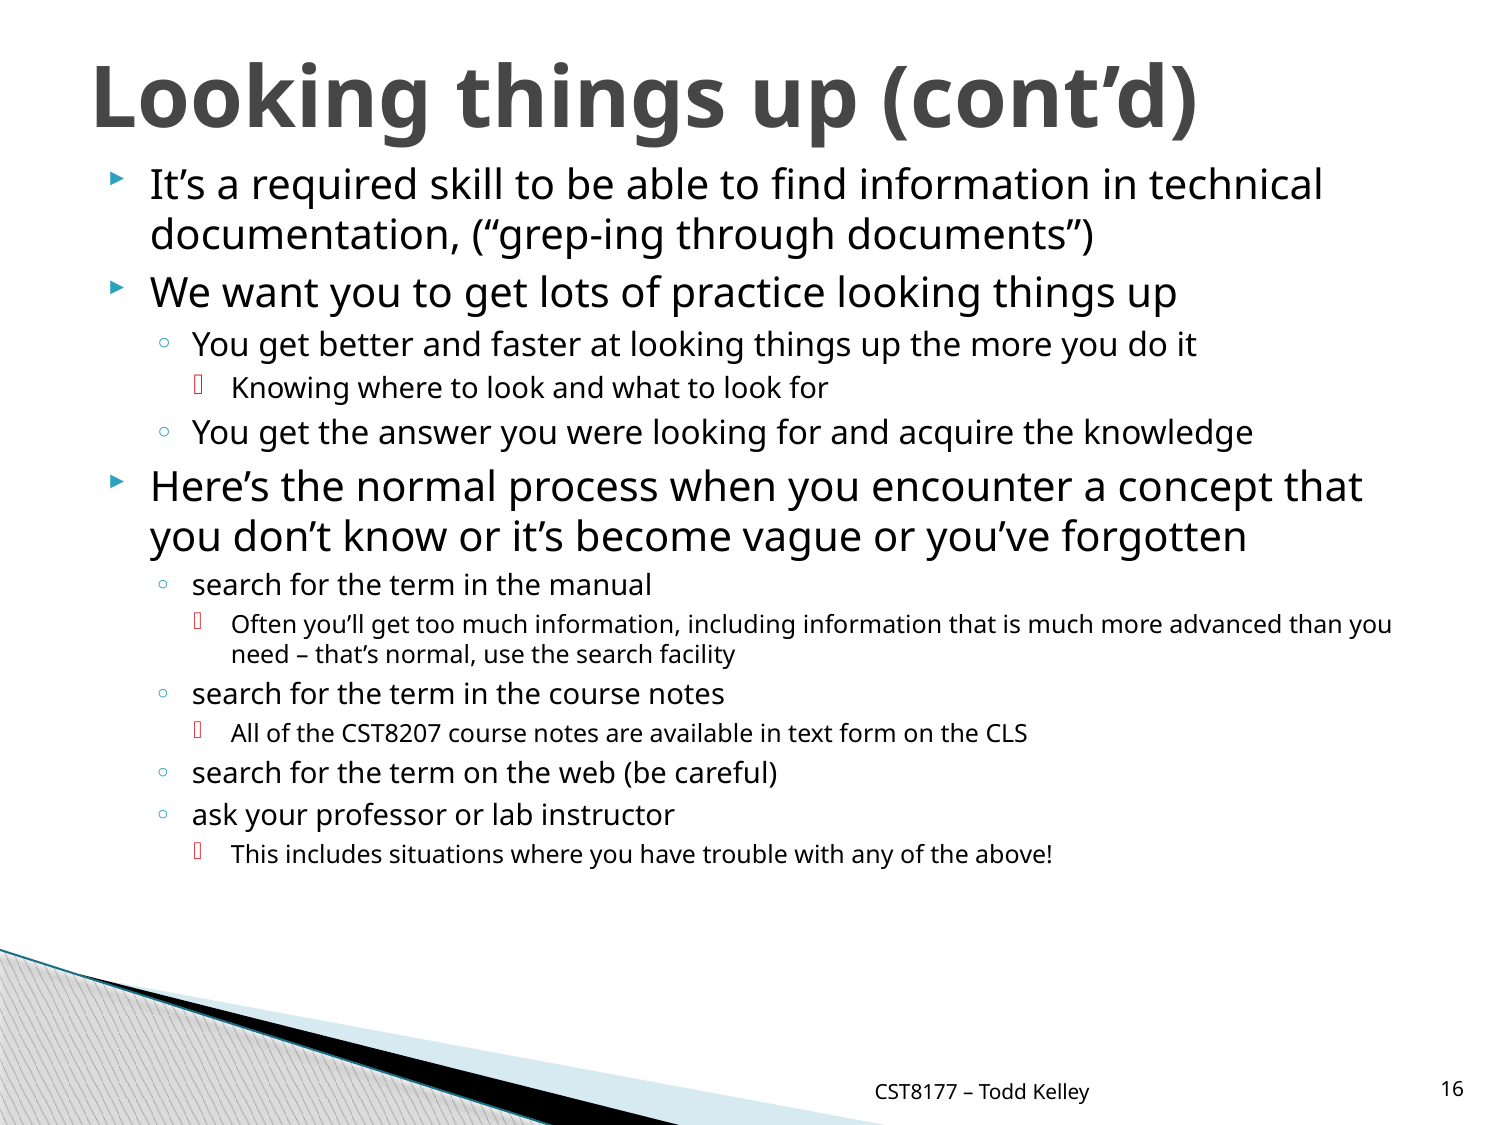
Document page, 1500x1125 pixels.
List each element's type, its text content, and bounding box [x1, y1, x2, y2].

footer CST8177 – Todd Kelley [718, 1051, 1105, 1112]
list It’s a required skill to be able to find information in technical documentation, (“grep-ing through documents”) We want you to get lots of practice looking things up You get better and faster at looking things up the more you do it Knowing where to look and what to look for You get the answer you were looking for and acquire the knowledge Here’s the normal process when you encounter a concept that you don’t know or it’s become vague or you’ve forgotten search for the term in the manual Often you’ll get too much information, including information that is much more advanced than you need – that’s normal, use the search facility search for the term in the course notes All of the CST8207 course notes are available in text form on the CLS search for the term on the web (be careful) ask your professor or lab instructor This includes situations where you have trouble with any of the above! [74, 149, 1426, 976]
title Looking things up (cont’d) [75, 0, 1425, 188]
slide_number 16 [1418, 1051, 1479, 1112]
